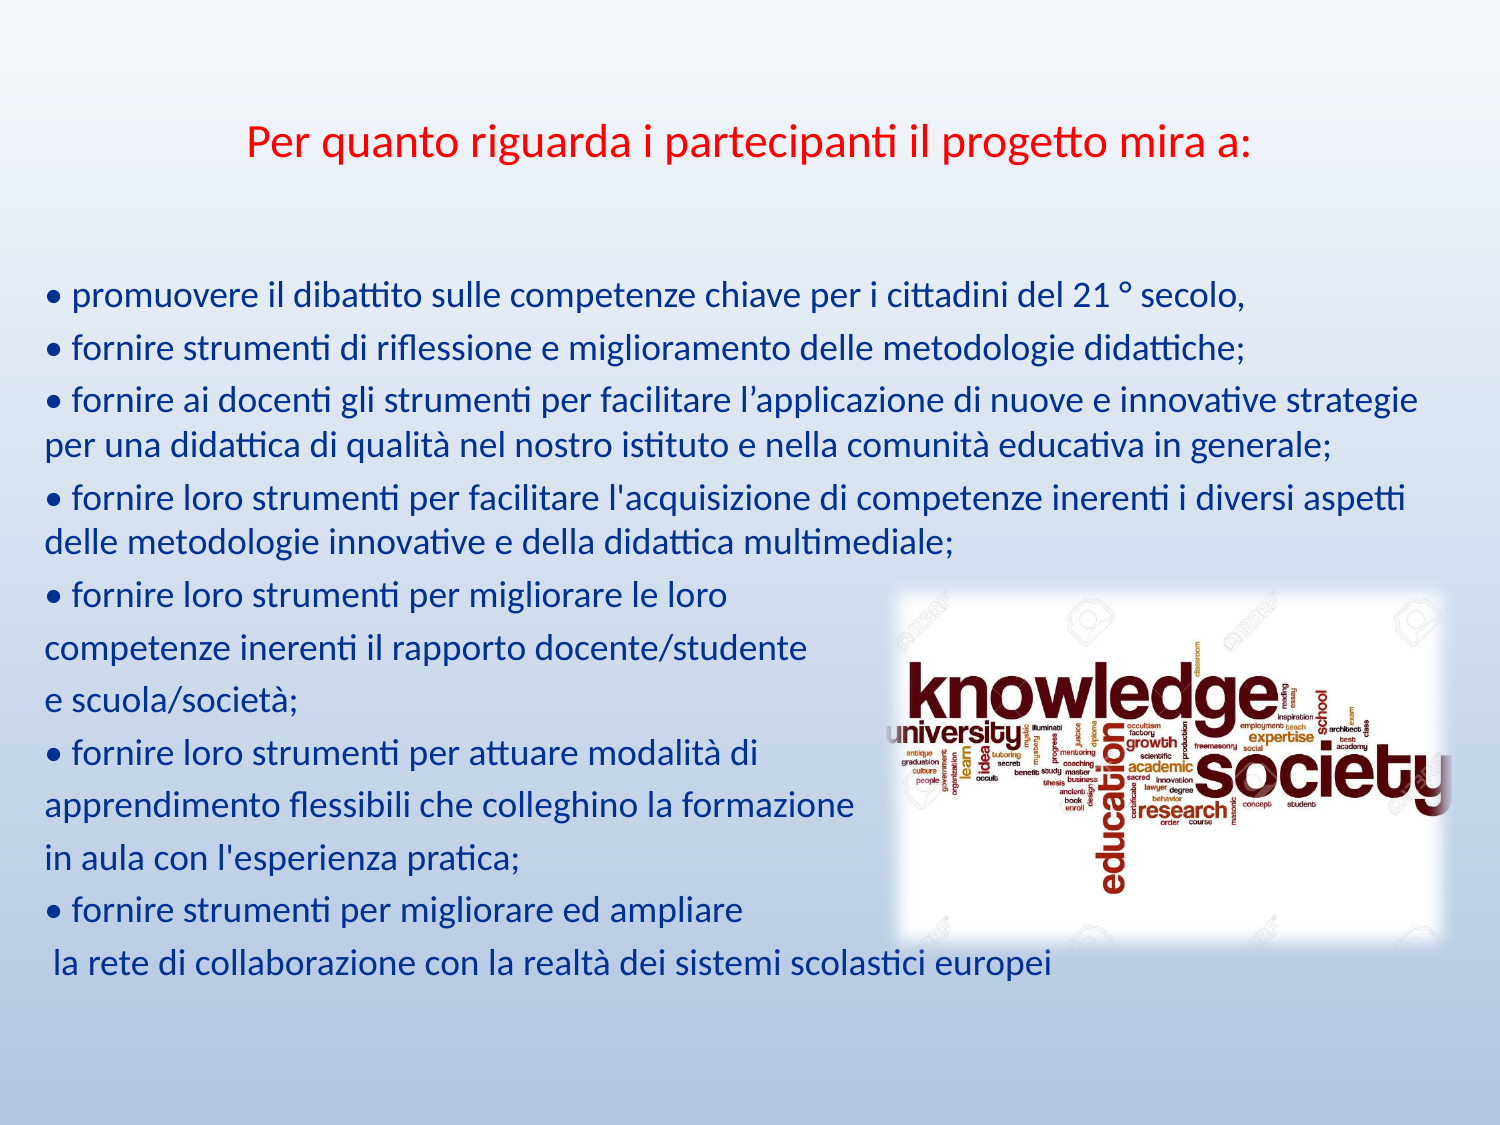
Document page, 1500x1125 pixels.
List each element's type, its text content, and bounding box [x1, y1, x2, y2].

picture [879, 574, 1459, 961]
list • promuovere il dibattito sulle competenze chiave per i cittadini del 21 ° secolo, • fornire strumenti di riflessione e miglioramento delle metodologie didattiche; • fornire ai docenti gli strumenti per facilitare l’applicazione di nuove e innovative strategie per una didattica di qualità nel nostro istituto e nella comunità educativa in generale; • fornire loro strumenti per facilitare l'acquisizione di competenze inerenti i diversi aspetti delle metodologie innovative e della didattica multimediale; • fornire loro strumenti per migliorare le loro competenze inerenti il rapporto docente/studente e scuola/società; • fornire loro strumenti per attuare modalità di apprendimento flessibili che colleghino la formazione in aula con l'esperienza pratica; • fornire strumenti per migliorare ed ampliare la rete di collaborazione con la realtà dei sistemi scolastici europei [29, 262, 1483, 1035]
title Per quanto riguarda i partecipanti il progetto mira a: [75, 45, 1425, 233]
